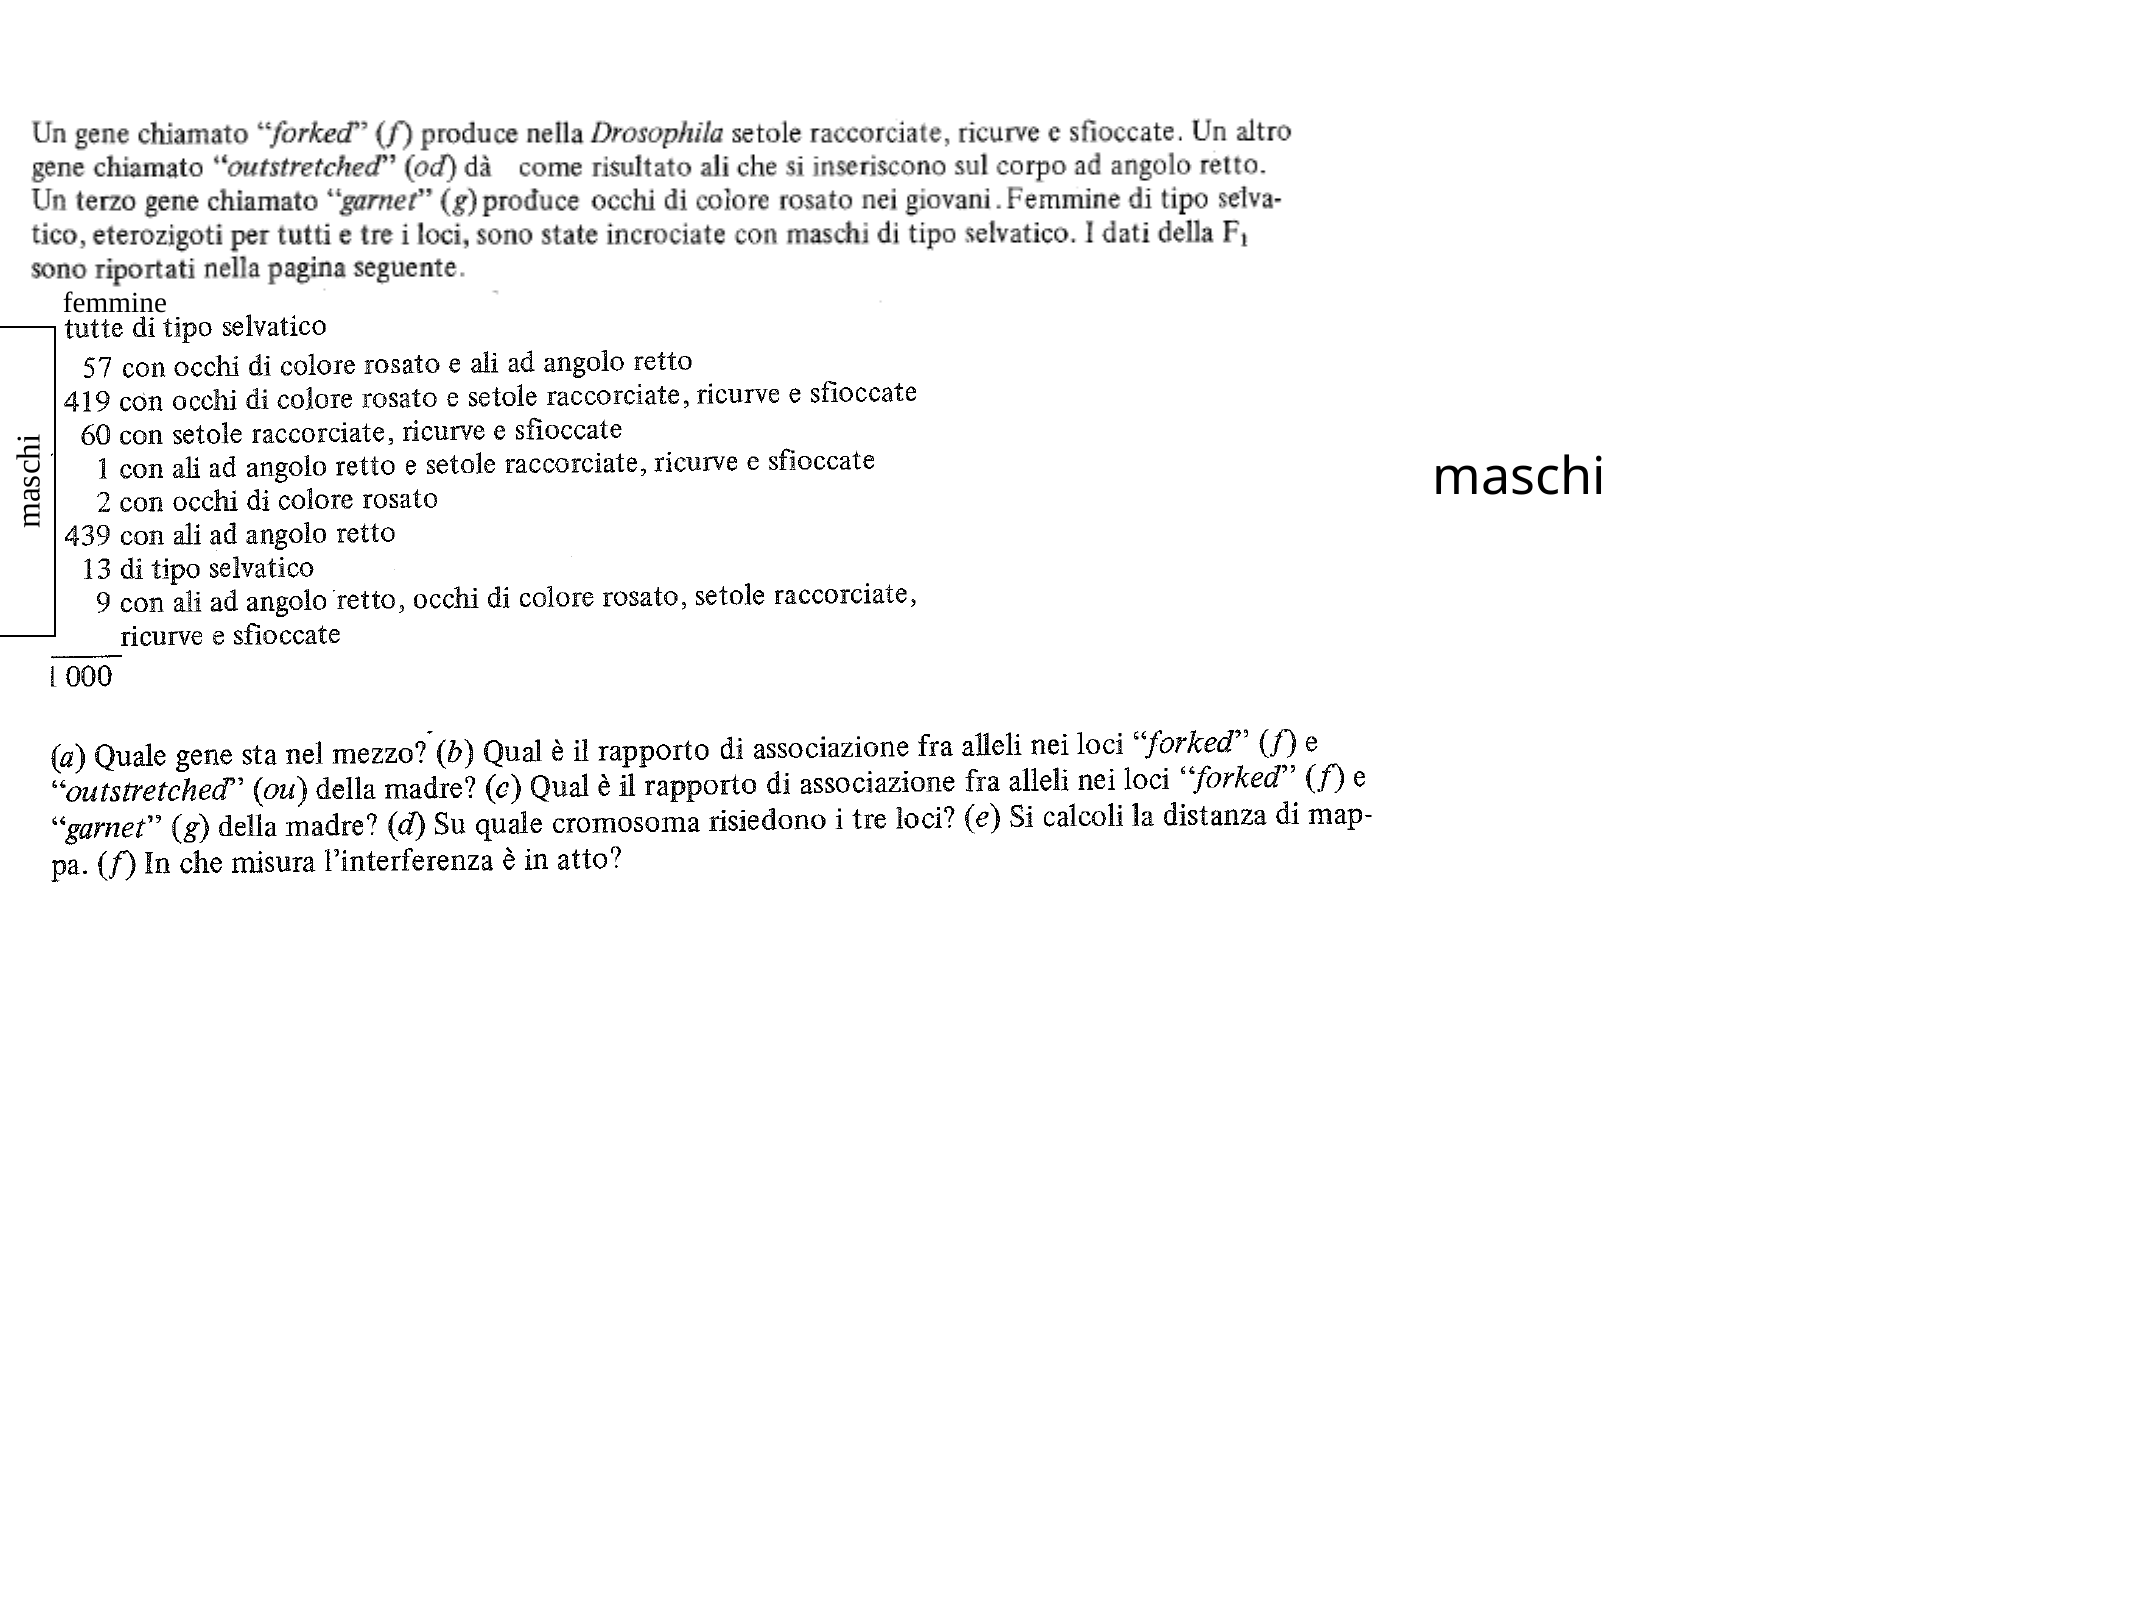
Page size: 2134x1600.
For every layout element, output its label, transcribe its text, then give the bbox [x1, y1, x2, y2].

text_box maschi [1424, 433, 1615, 513]
picture [26, 719, 1432, 884]
picture [26, 117, 1329, 696]
text_box maschi [0, 327, 46, 636]
